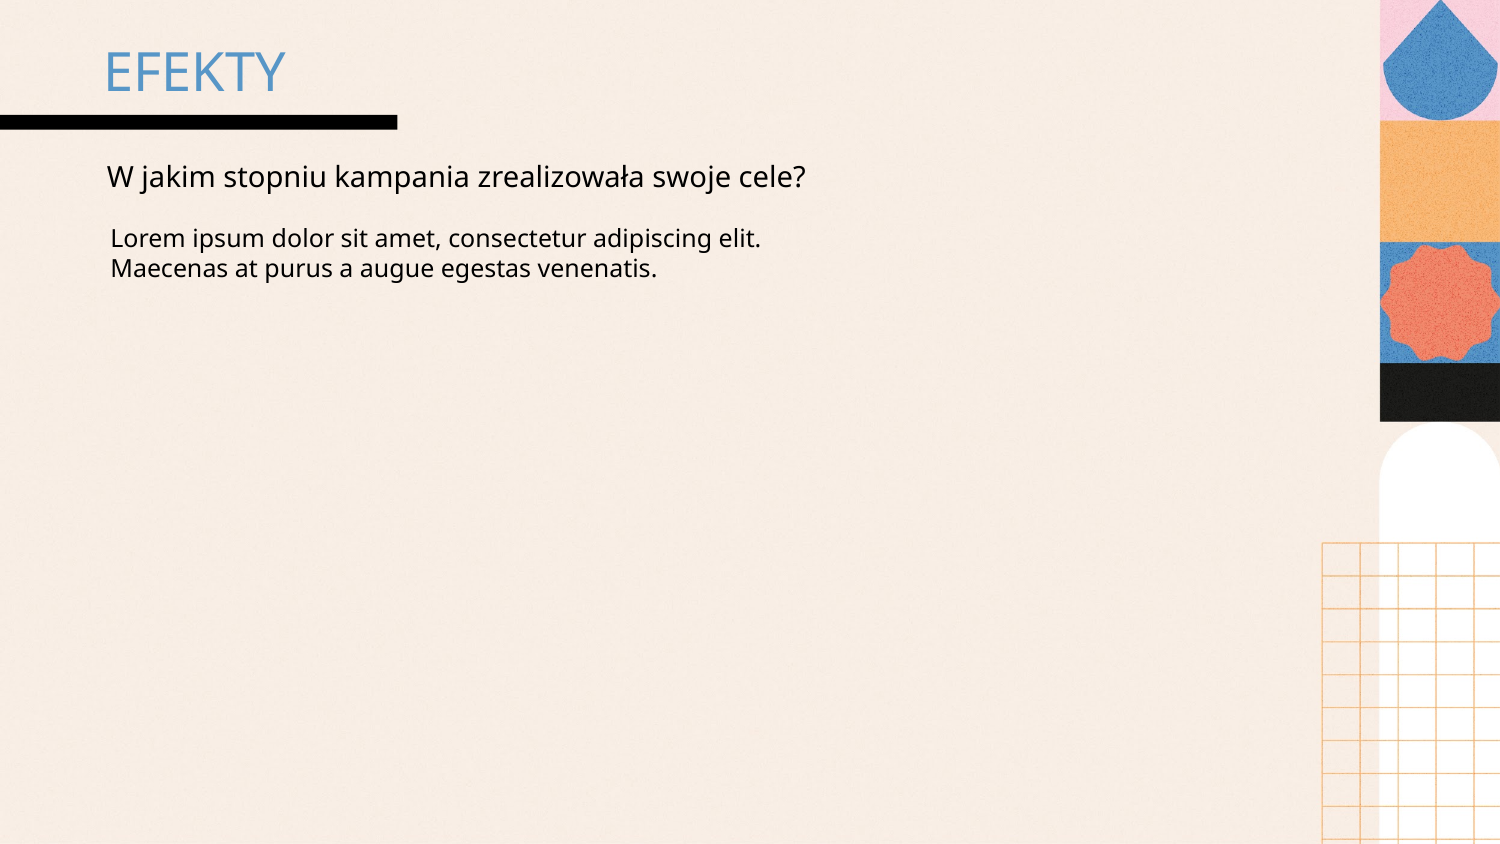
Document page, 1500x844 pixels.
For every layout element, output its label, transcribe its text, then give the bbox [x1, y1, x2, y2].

picture [0, 0, 1500, 844]
text_box EFEKTY [88, 30, 1091, 115]
text_box [0, 114, 398, 130]
text_box Lorem ipsum dolor sit amet, consectetur adipiscing elit. Maecenas at purus a augue egestas venenatis. [95, 214, 801, 350]
text_box W jakim stopniu kampania zrealizowała swoje cele? [92, 150, 890, 296]
